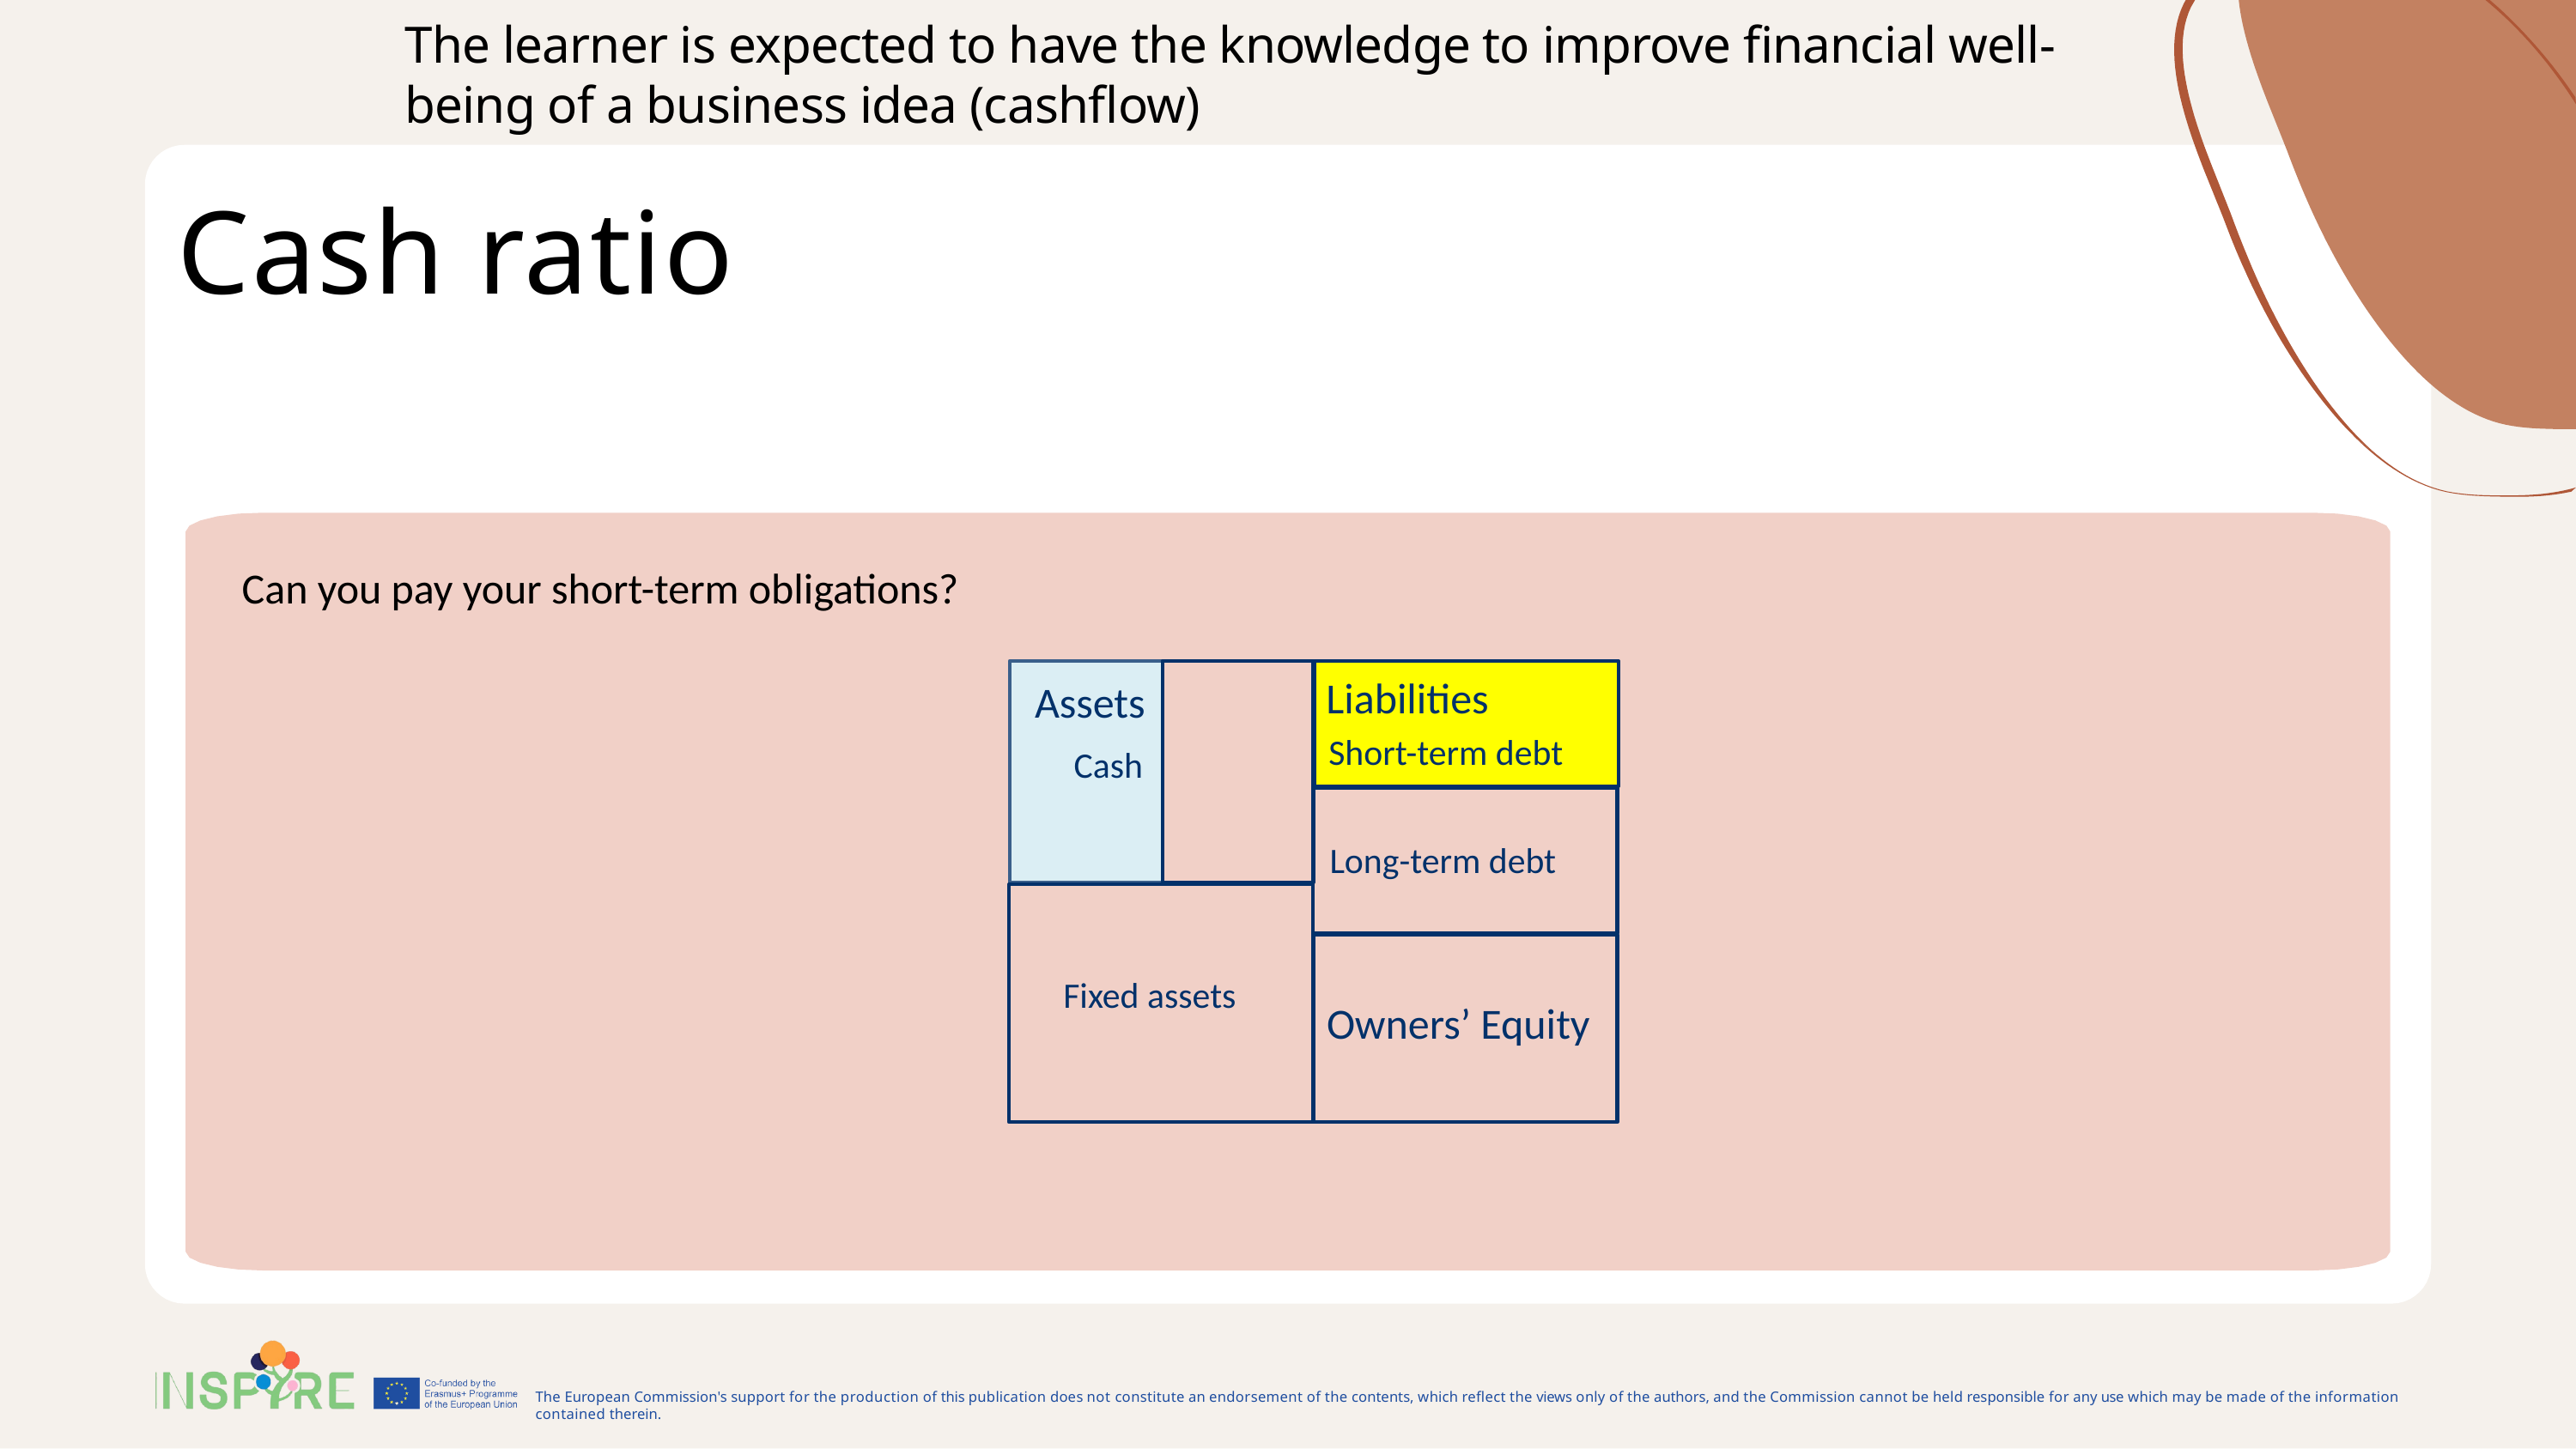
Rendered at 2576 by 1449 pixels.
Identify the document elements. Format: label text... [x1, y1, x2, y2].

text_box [2173, 0, 2576, 498]
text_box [144, 1328, 577, 1435]
text_box Cash ratio [175, 178, 2169, 318]
text_box [185, 512, 2391, 1271]
text_box [557, 619, 1226, 1179]
text_box The learner is expected to have the knowledge to improve financial well-being of a business idea (cashflow) [403, 10, 2142, 133]
footer The European Commission's support for the production of this publication does not constitute an endorsement of the contents, which reflect the views only of the authors, and the Commission cannot be held responsible for any use which may be made of the information contained therein. [533, 1386, 2414, 1449]
text_box Can you pay your short-term obligations? [228, 554, 1517, 619]
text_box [1008, 660, 1649, 1123]
